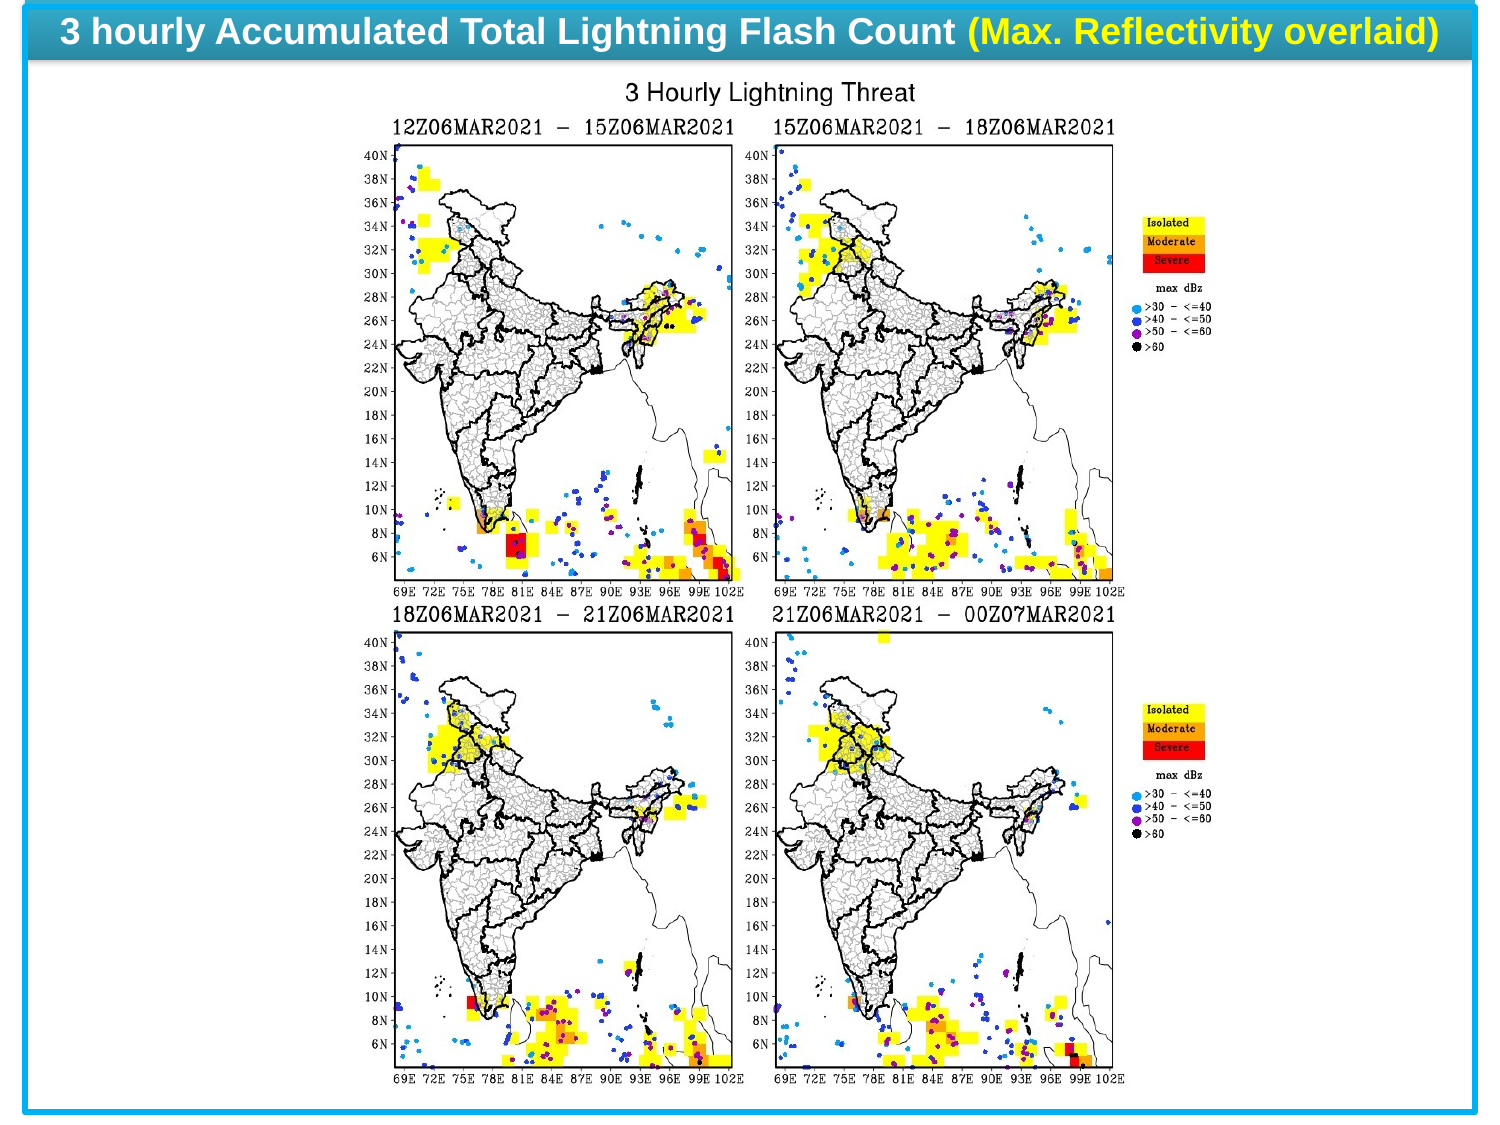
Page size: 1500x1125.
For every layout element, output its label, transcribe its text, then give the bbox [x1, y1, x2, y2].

text_box 3 hourly Accumulated Total Lightning Flash Count (Max. Reflectivity overlaid) [24, 0, 1475, 5]
picture [358, 82, 1212, 1087]
text_box [23, 5, 1477, 1114]
